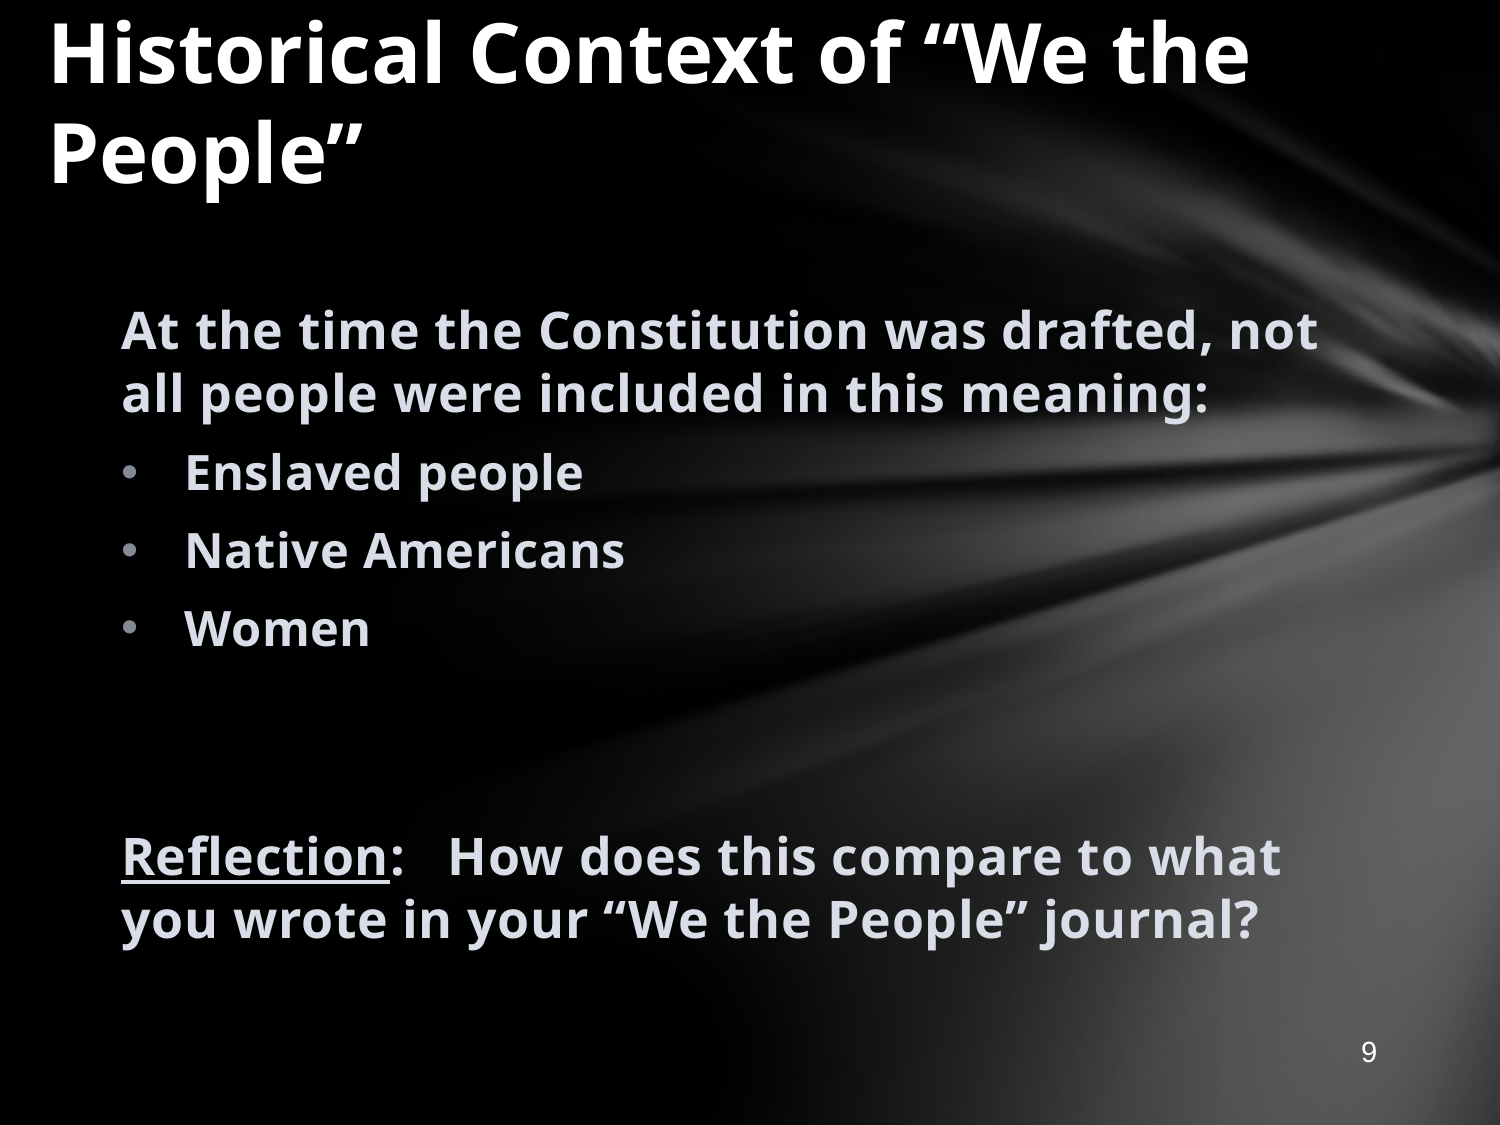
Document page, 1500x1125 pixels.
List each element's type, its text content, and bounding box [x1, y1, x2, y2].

title Historical Context of “We the People” [32, 32, 1470, 208]
list At the time the Constitution was drafted, not all people were included in this meaning: Enslaved people Native Americans Women Reflection: How does this compare to what you wrote in your “We the People” journal? [106, 290, 1367, 1008]
text_box 9 [1346, 1025, 1474, 1076]
